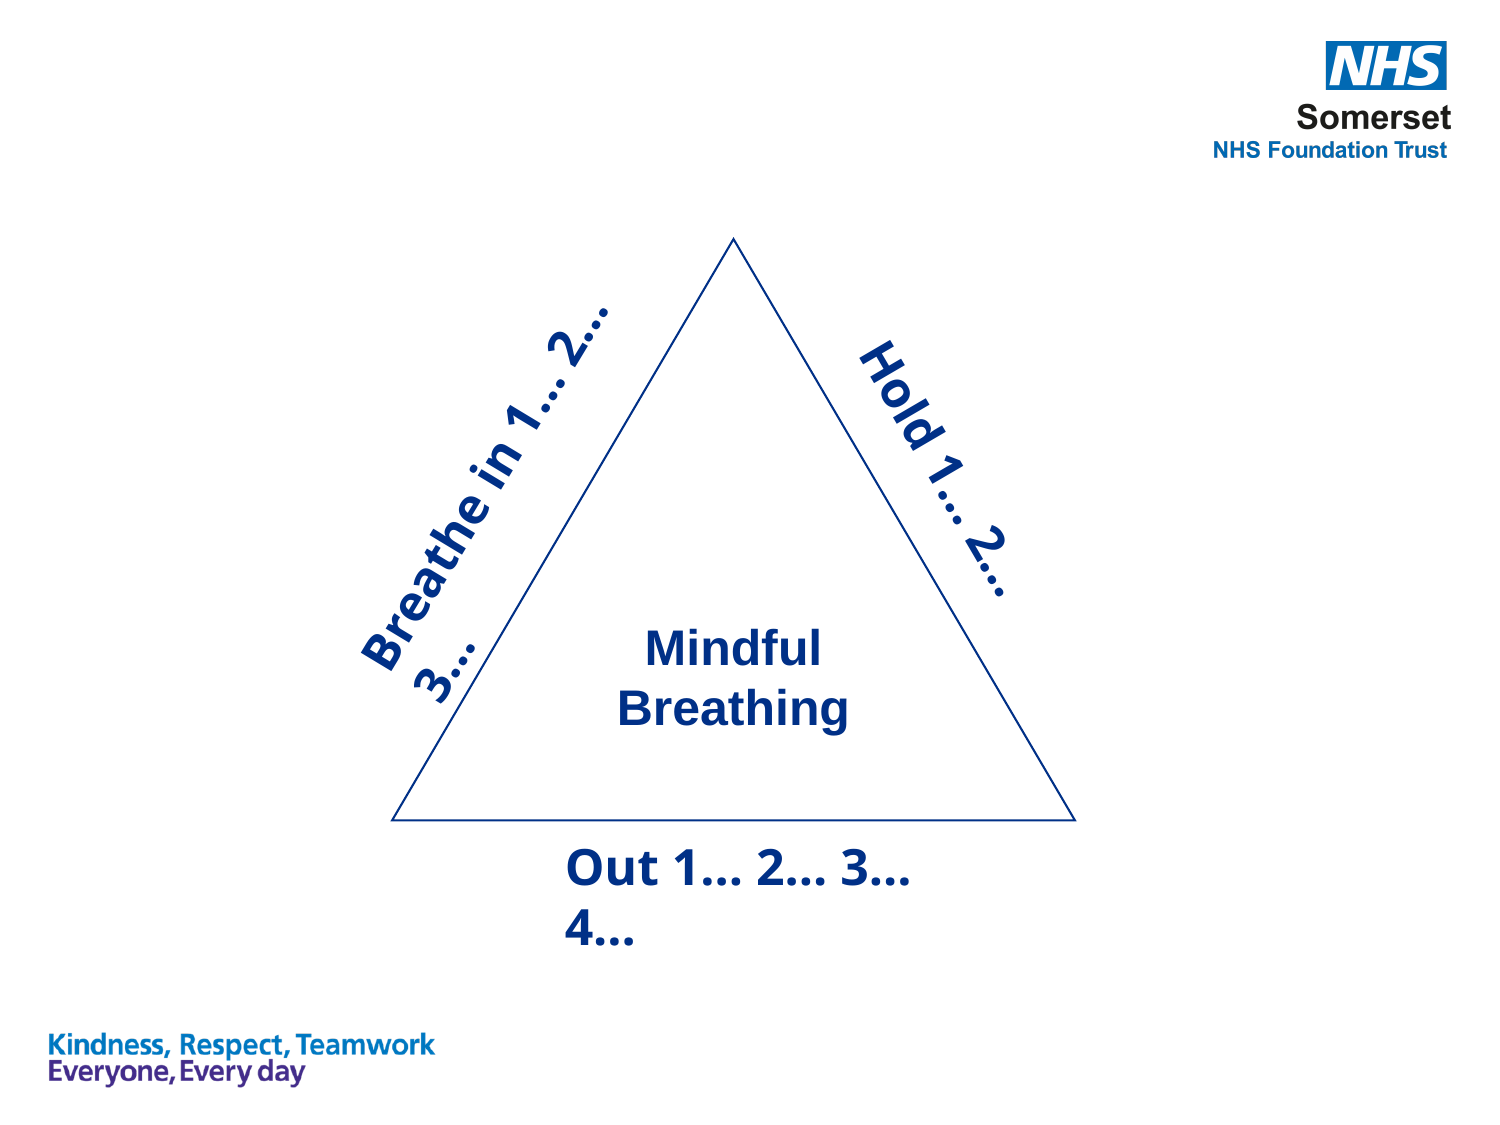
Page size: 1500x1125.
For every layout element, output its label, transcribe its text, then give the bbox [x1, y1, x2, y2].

picture [1207, 41, 1456, 193]
picture [28, 1002, 456, 1117]
text_box Mindful Breathing [390, 237, 1077, 822]
text_box Hold 1… 2… [834, 313, 1101, 697]
text_box Out 1… 2… 3… 4… [549, 828, 950, 964]
text_box Breathe in 1… 2… 3… [333, 212, 717, 728]
